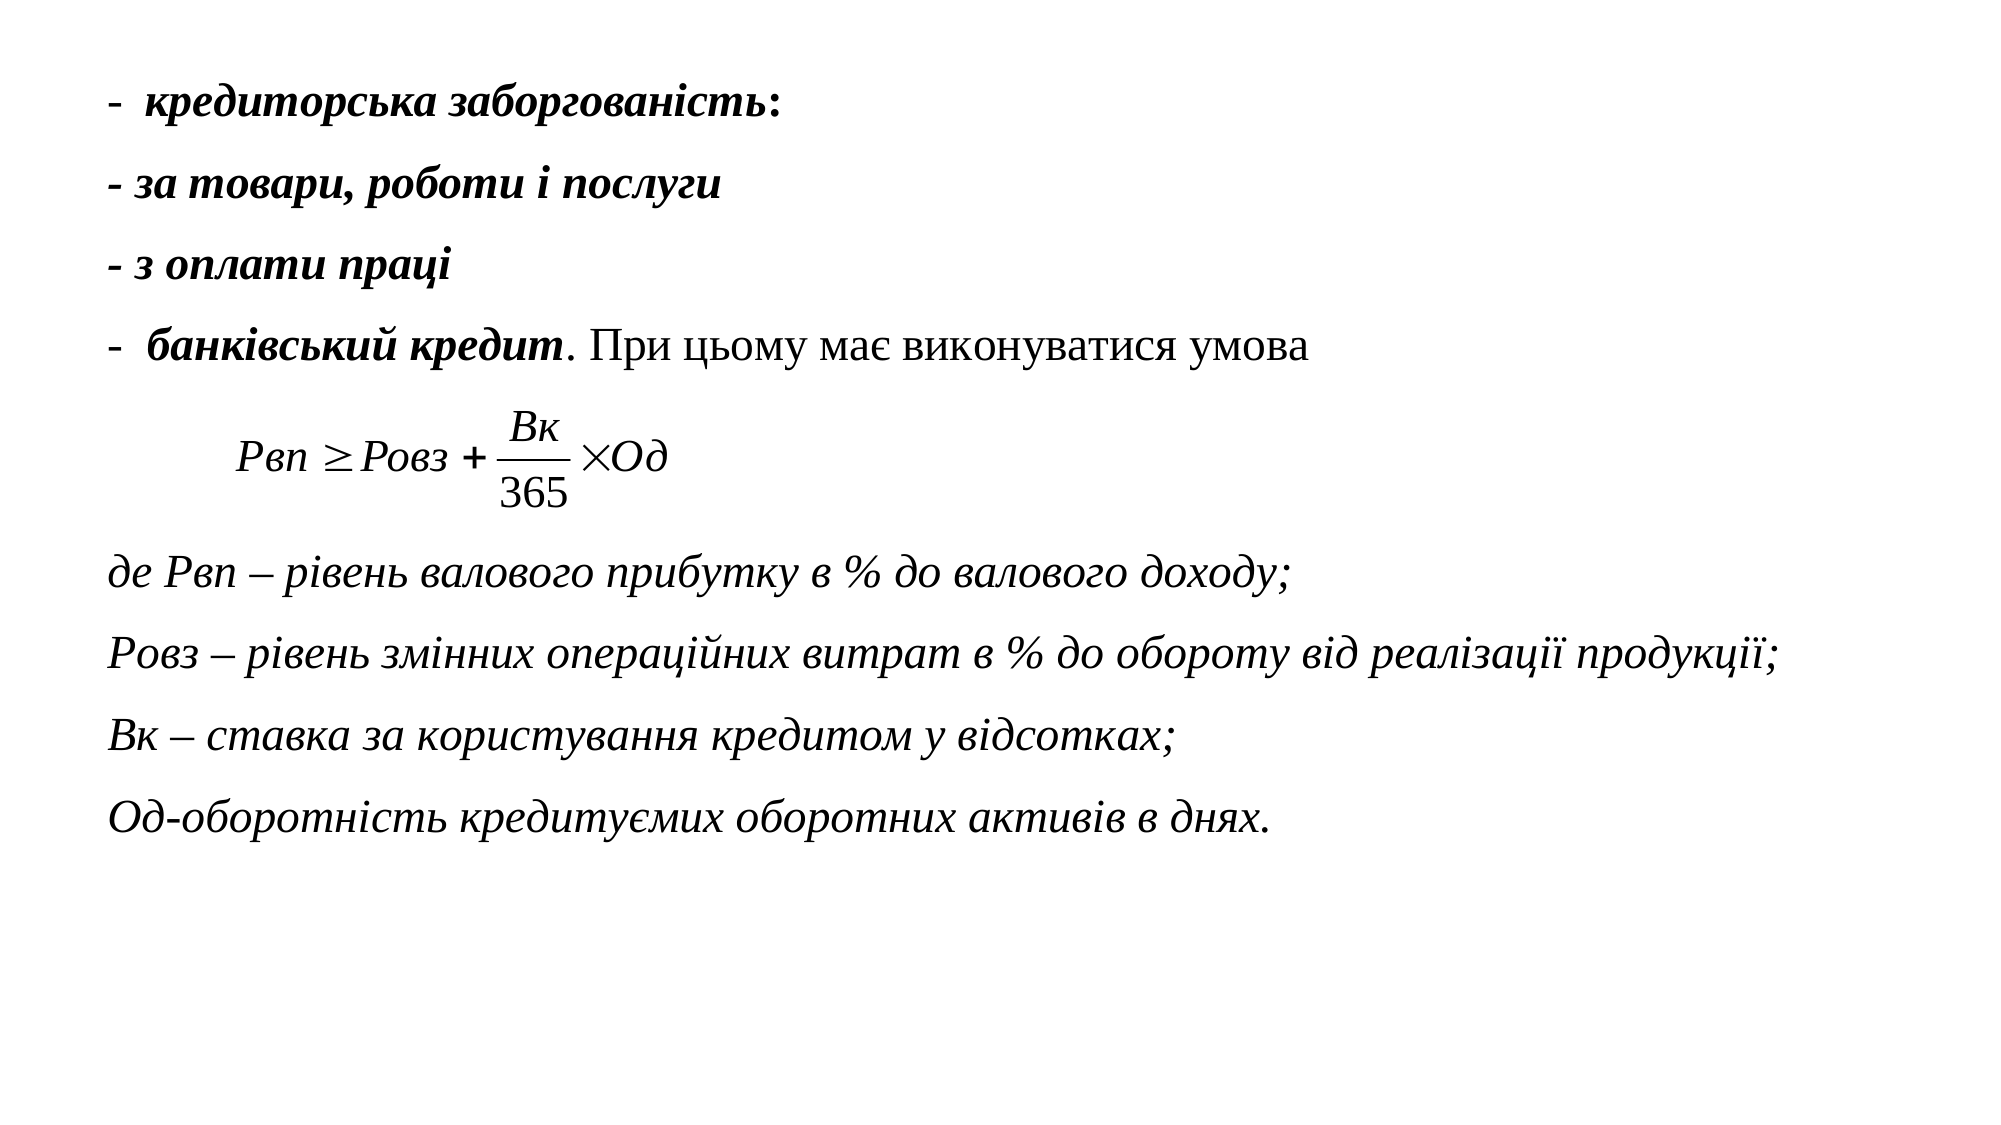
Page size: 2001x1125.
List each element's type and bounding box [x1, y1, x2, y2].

picture [107, 72, 1950, 871]
